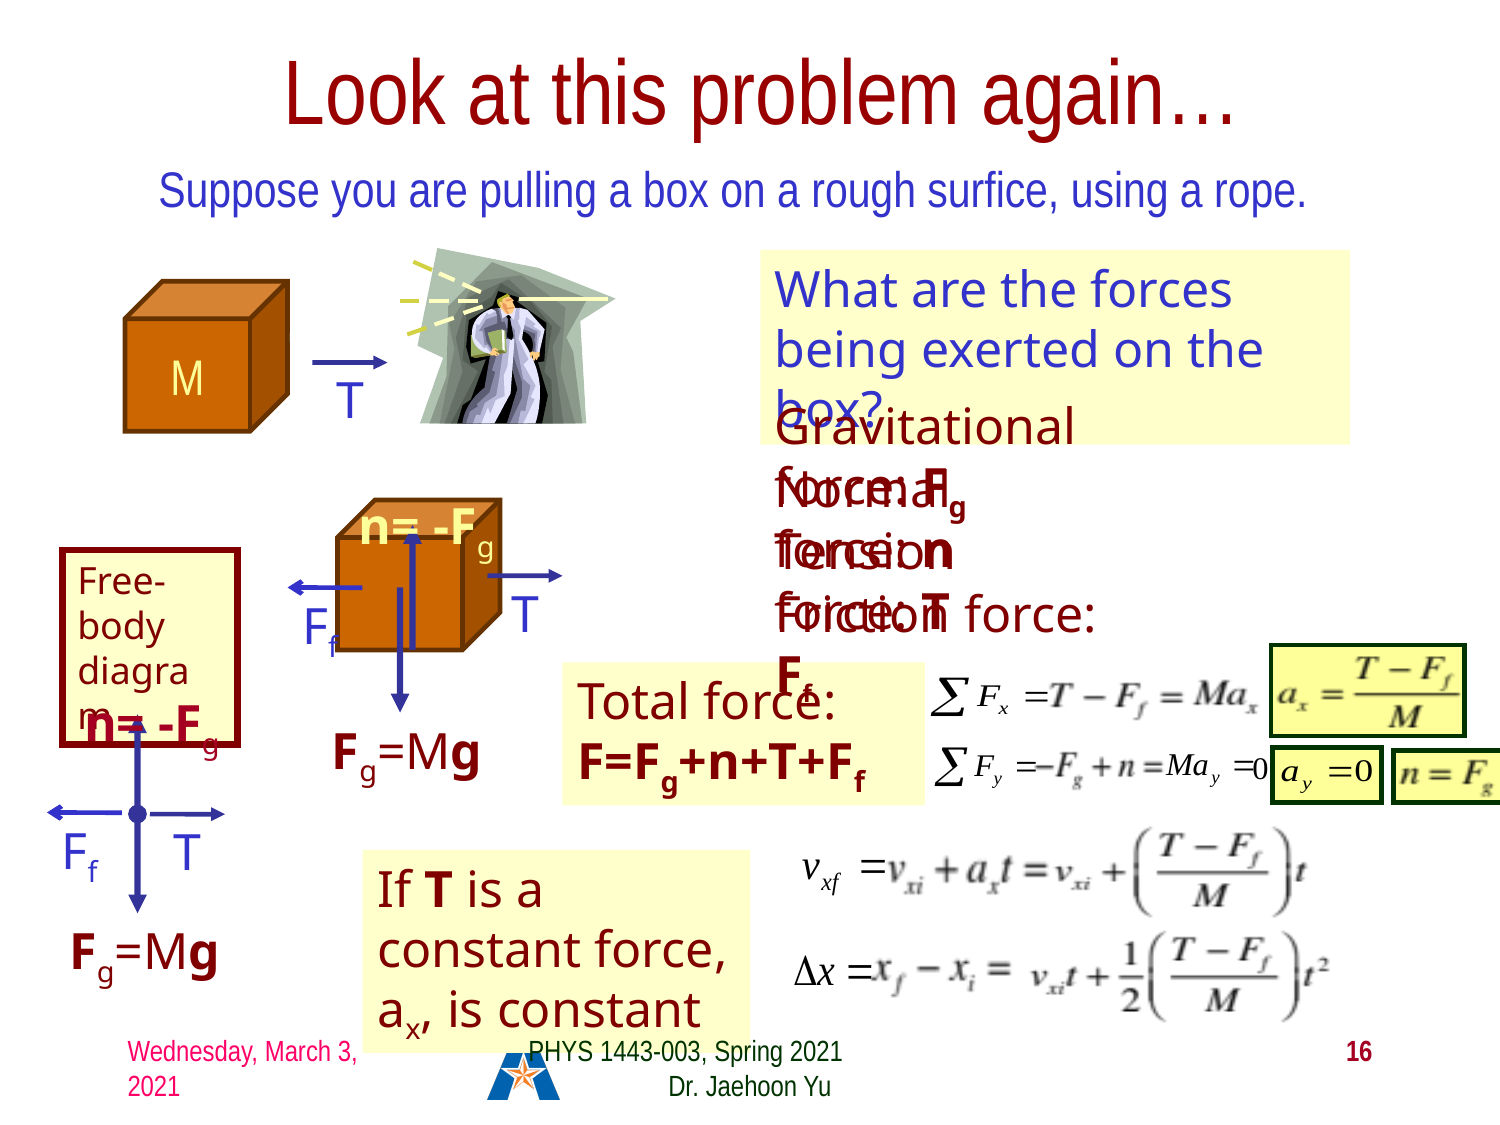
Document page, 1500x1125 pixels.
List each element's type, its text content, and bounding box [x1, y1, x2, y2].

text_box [1247, 750, 1276, 788]
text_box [866, 940, 1019, 1001]
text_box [1049, 820, 1313, 920]
text_box Suppose you are pulling a box on a rough surfice, using a rope. [143, 149, 1324, 225]
footer PHYS 1443-003, Spring 2021 Dr. Jaehoon Yu [512, 1024, 988, 1101]
text_box If T is a constant force, ax, is constant [362, 849, 751, 1053]
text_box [929, 742, 1038, 796]
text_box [1160, 743, 1256, 794]
text_box Total force: F=Fg+n+T+Ff [562, 662, 925, 806]
text_box [337, 527, 348, 584]
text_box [78, 684, 226, 812]
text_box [1186, 674, 1263, 718]
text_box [1045, 674, 1185, 723]
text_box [64, 813, 226, 988]
slide_number 16 [1074, 1024, 1388, 1101]
text_box Tension force: T [760, 512, 1073, 574]
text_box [924, 672, 1049, 726]
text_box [487, 574, 563, 651]
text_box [326, 587, 488, 787]
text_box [1273, 647, 1463, 734]
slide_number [112, 1024, 426, 1101]
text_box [277, 587, 363, 664]
picture [487, 1053, 512, 1100]
text_box Gravitational force: Fg [760, 387, 1211, 531]
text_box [353, 487, 501, 585]
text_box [796, 836, 888, 905]
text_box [312, 361, 388, 437]
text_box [882, 842, 1044, 899]
text_box Free-body diagram [62, 549, 238, 745]
text_box Friction force: Ff [760, 574, 1161, 715]
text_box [149, 813, 226, 889]
text_box What are the forces being exerted on the box? [760, 249, 1350, 445]
text_box Look at this problem again… [124, 37, 1400, 138]
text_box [1025, 925, 1338, 1026]
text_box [1395, 752, 1500, 801]
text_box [1031, 744, 1158, 793]
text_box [787, 944, 862, 997]
text_box Normal force: n [760, 449, 1073, 512]
text_box M [124, 281, 288, 432]
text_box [37, 812, 123, 889]
picture [399, 246, 618, 426]
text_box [1274, 749, 1380, 801]
